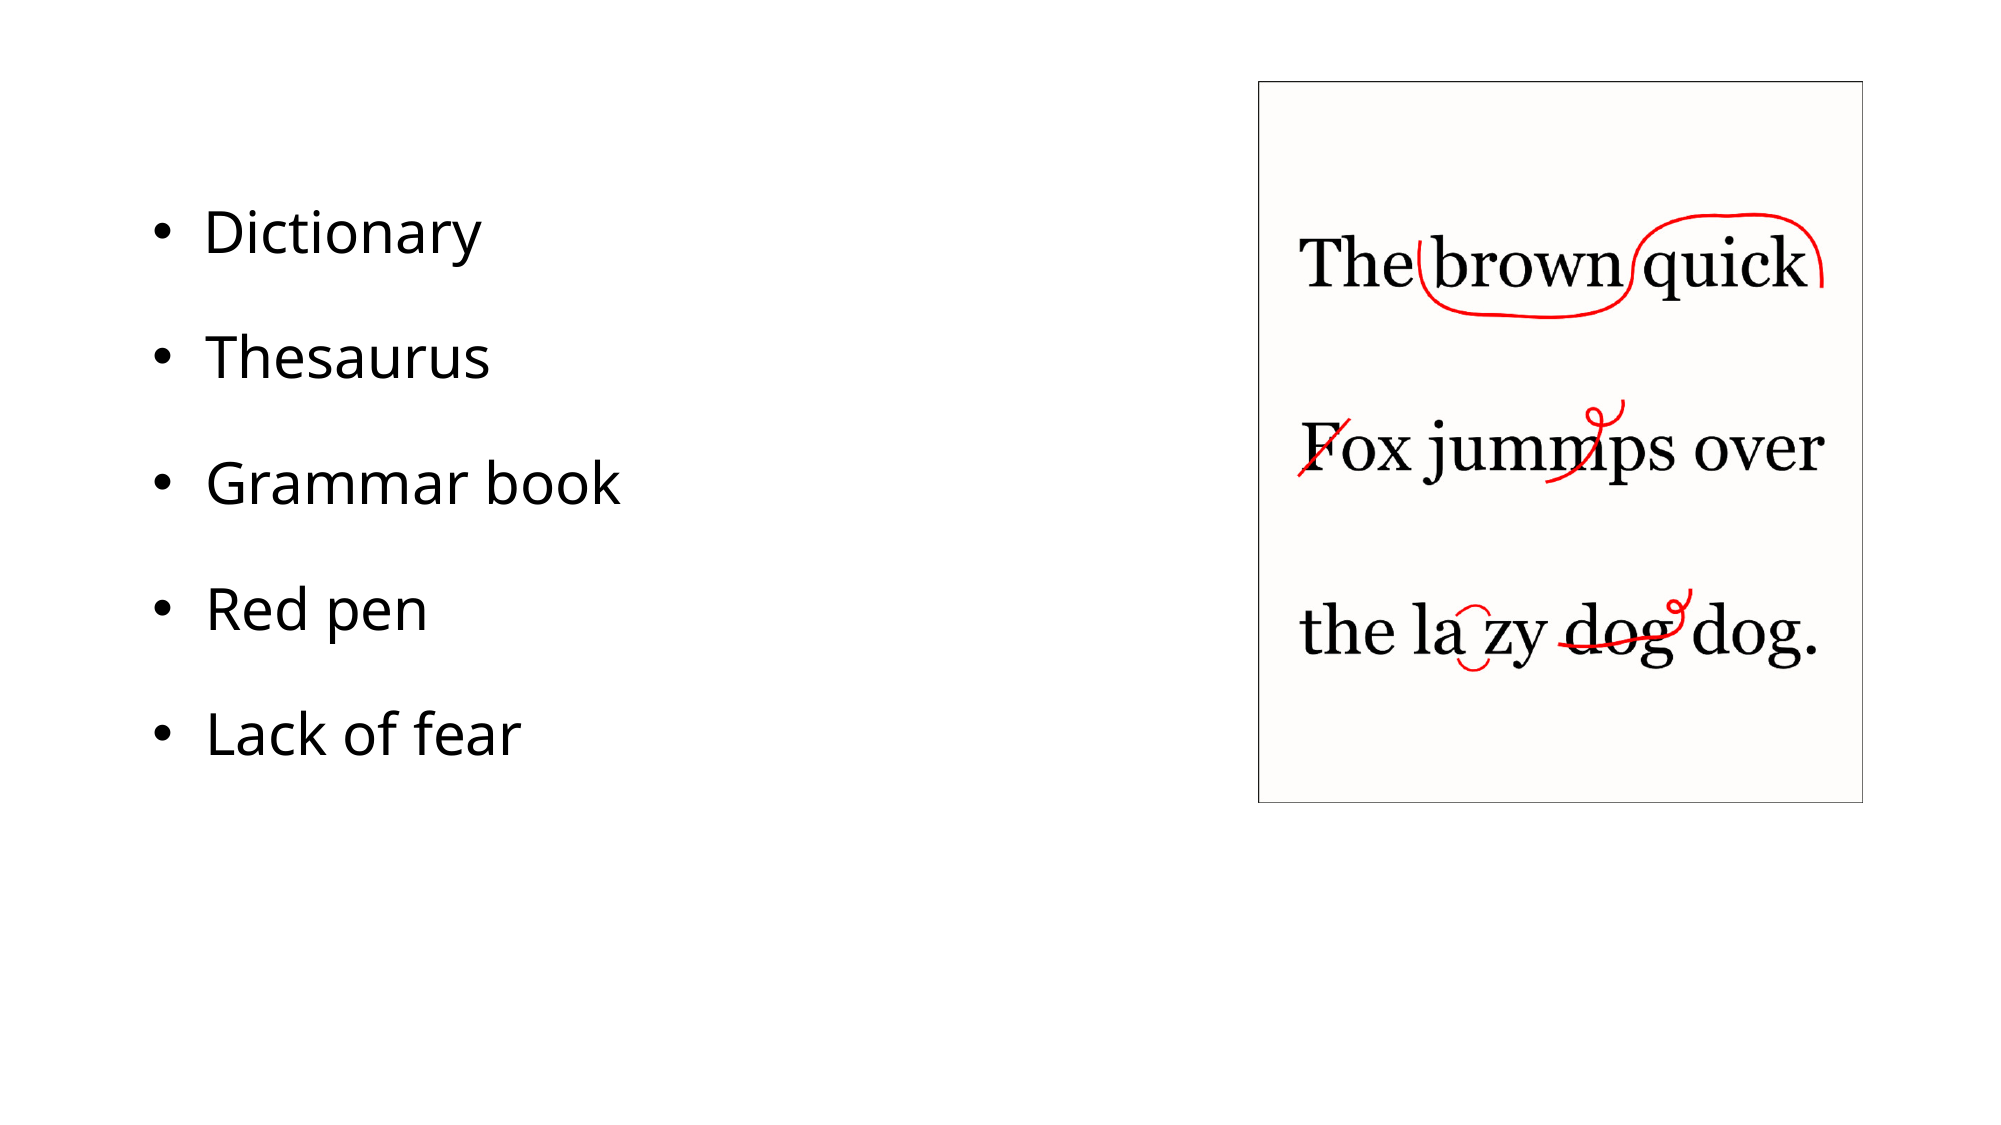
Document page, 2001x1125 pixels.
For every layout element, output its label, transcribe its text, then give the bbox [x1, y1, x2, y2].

picture [1258, 81, 1863, 803]
list Dictionary Thesaurus Grammar book Red pen Lack of fear [137, 152, 1863, 1014]
